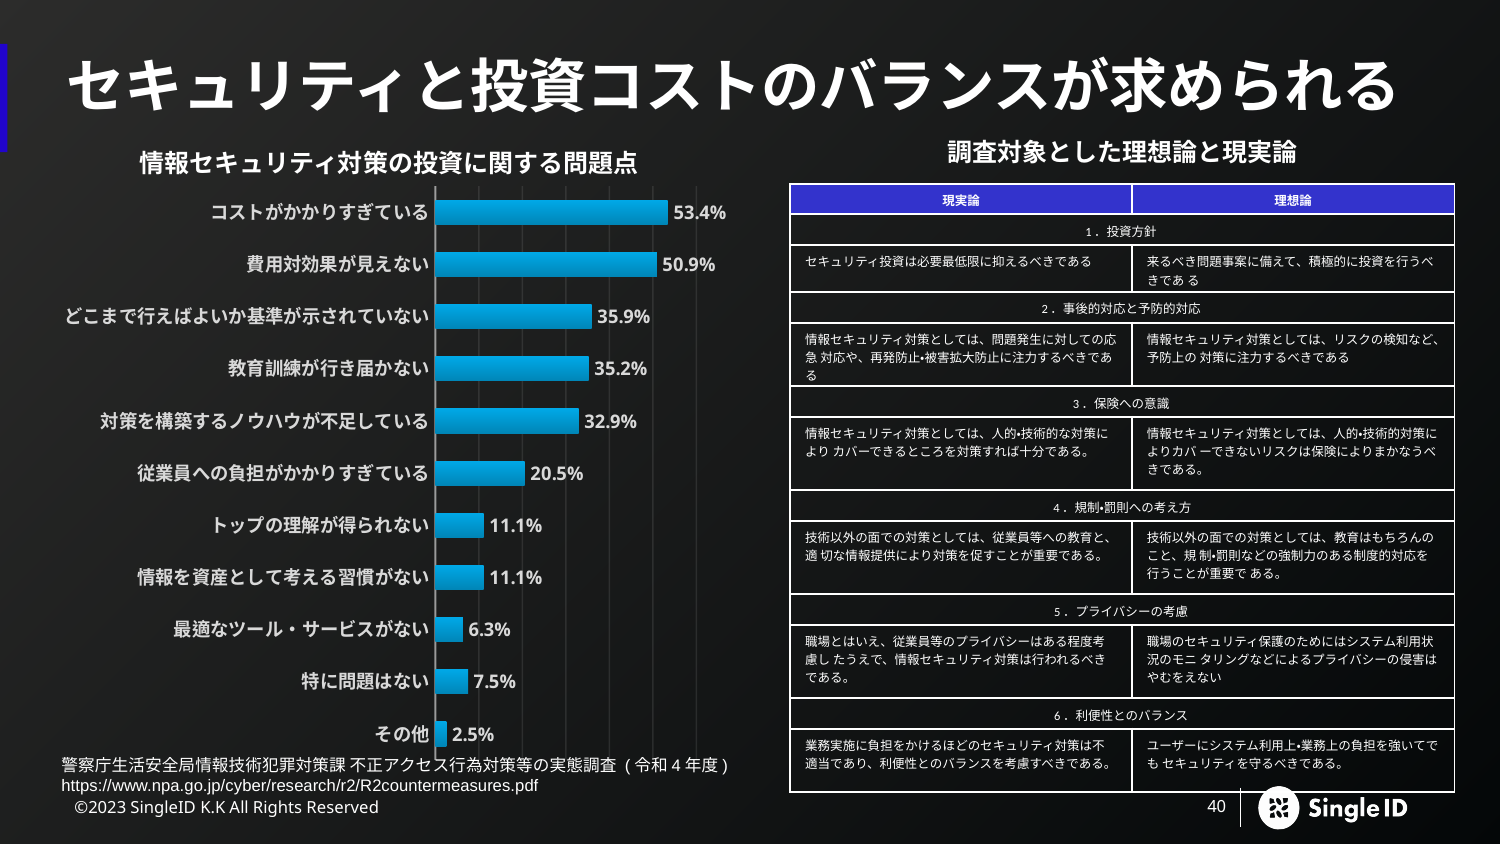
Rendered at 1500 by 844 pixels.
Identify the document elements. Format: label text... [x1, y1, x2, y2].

table_cell 技術以外の面での対策としては、教育はもちろんのこと、規 制・罰則などの強制力のある制度的対応を行うことが重要で ある。 [1133, 522, 1454, 593]
title セキュリティと投資コストのバランスが求められる [51, 18, 1450, 127]
table_cell セキュリティ投資は必要最低限に抑えるべきである [791, 246, 1131, 291]
table_cell 6．利便性とのバランス [791, 699, 1454, 728]
table_cell 5．プライバシーの考慮 [791, 595, 1454, 624]
table_cell 2．事後的対応と予防的対応 [791, 293, 1454, 322]
table_cell 業務実施に負担をかけるほどのセキュリティ対策は不 適当であり、利便性とのバランスを考慮すべきである。 [791, 730, 1131, 791]
table_cell 情報セキュリティ対策としては、人的・技術的な対策により カバーできるところを対策すれば十分である。 [791, 418, 1131, 489]
text_box 調査対象とした理想論と現実論 [747, 128, 1498, 174]
table_cell 1．投資方針 [791, 215, 1454, 244]
table_header 現実論 [791, 185, 1131, 213]
table_cell 情報セキュリティ対策としては、人的・技術的対策によりカバ ーできないリスクは保険によりまかなうべきである。 [1133, 418, 1454, 489]
table_header 理想論 [1133, 185, 1454, 213]
table_cell ユーザーにシステム利用上・業務上の負担を強いてでも セキュリティを守るべきである。 [1133, 730, 1454, 791]
table_cell 情報セキュリティ対策としては、リスクの検知など、予防上の 対策に注力するべきである [1133, 324, 1454, 385]
text_box 情報セキュリティ対策の投資に関する問題点 [97, 139, 681, 172]
table_cell 来るべき問題事案に備えて、積極的に投資を行うべきであ る [1133, 246, 1454, 291]
table_cell 技術以外の面での対策としては、従業員等への教育と、適 切な情報提供により対策を促すことが重要である。 [791, 522, 1131, 593]
table_cell 職場とはいえ、従業員等のプライバシーはある程度考慮し たうえで、情報セキュリティ対策は行われるべきである。 [791, 626, 1131, 697]
chart [50, 174, 728, 773]
table_cell 3．保険への意識 [791, 387, 1454, 416]
table_cell 4．規制・罰則への考え方 [791, 491, 1454, 520]
text_box 警察庁生活安全局情報技術犯罪対策課 不正アクセス行為対策等の実態調査 (令和4年度) https://www.npa.go.jp/cyber/research/r2/R2countermeasures.pdf [46, 747, 764, 803]
table_cell 情報セキュリティ対策としては、問題発生に対しての応急 対応や、再発防止・被害拡大防止に注力するべきである [791, 324, 1131, 385]
table_cell 職場のセキュリティ保護のためにはシステム利用状況のモニ タリングなどによるプライバシーの侵害はやむをえない [1133, 626, 1454, 697]
picture [1240, 793, 1426, 839]
